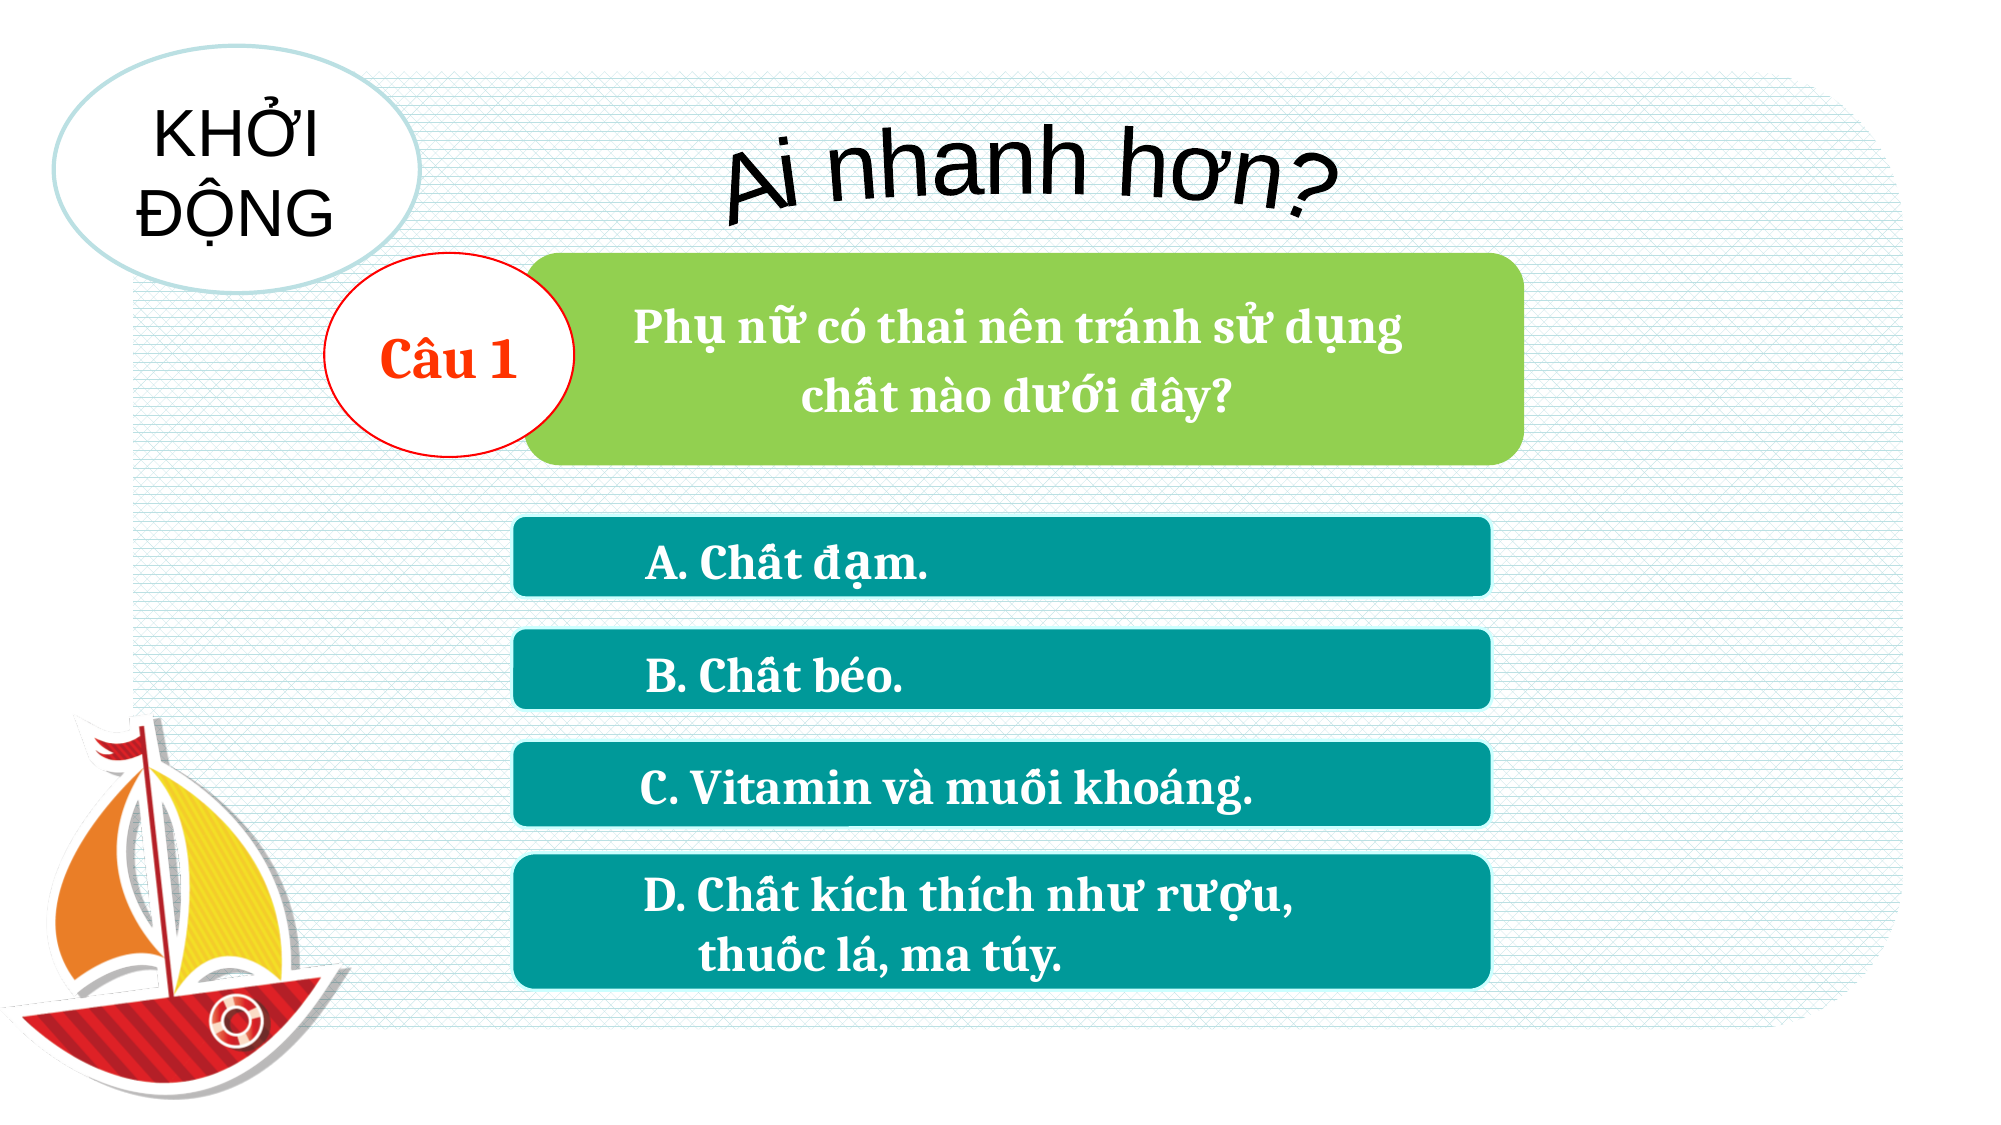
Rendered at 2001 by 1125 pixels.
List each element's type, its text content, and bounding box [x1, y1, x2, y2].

text_box B. Chất béo. [511, 627, 1493, 711]
text_box D. Chất kích thích như rượu, thuốc lá, ma túy. [511, 852, 1493, 991]
text_box Câu 1 [324, 252, 575, 457]
picture [0, 663, 421, 1125]
text_box Phụ nữ có thai nên tránh sử dụng chất nào dưới đây? [524, 252, 1525, 466]
text_box A. Chất đạm. [511, 515, 1493, 598]
text_box KHỞI ĐỘNG [51, 43, 422, 296]
text_box [128, 67, 1908, 1034]
text_box C. Vitamin và muối khoáng. [511, 740, 1493, 828]
